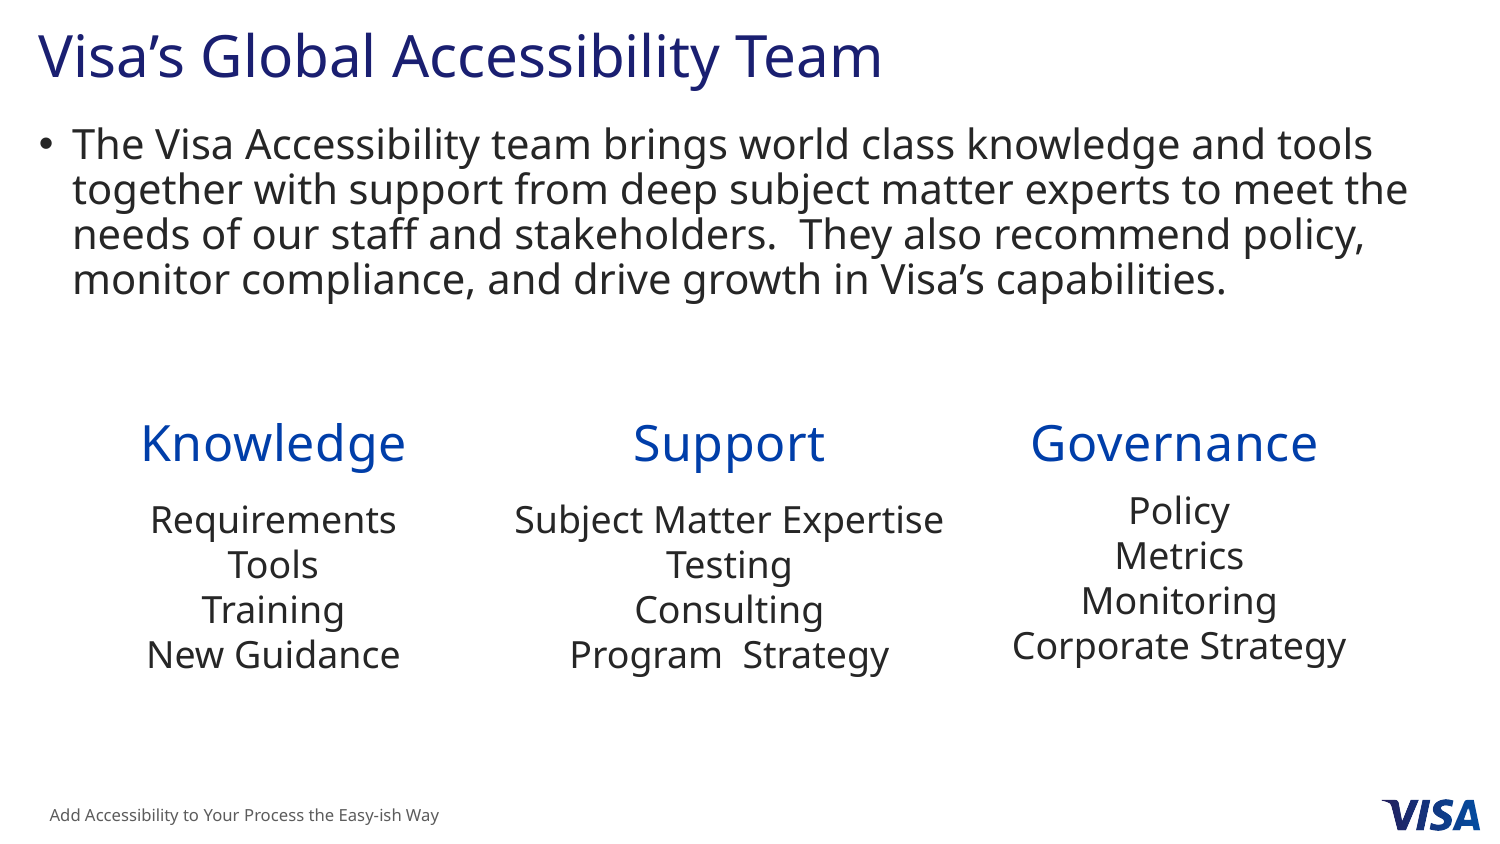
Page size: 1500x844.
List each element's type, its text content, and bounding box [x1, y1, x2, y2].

text_box Governance [1015, 404, 1334, 479]
text_box Support [618, 404, 841, 479]
text_box Policy Metrics Monitoring Corporate Strategy [997, 479, 1362, 675]
list The Visa Accessibility team brings world class knowledge and tools together with support from deep subject matter experts to meet the needs of our staff and stakeholders. They also recommend policy, monitor compliance, and drive growth in Visa’s capabilities. [38, 123, 1464, 307]
title Visa’s Global Accessibility Team [38, 30, 1464, 92]
text_box Knowledge [125, 404, 422, 479]
text_box Subject Matter Expertise Testing Consulting Program Strategy [499, 488, 960, 684]
text_box Requirements Tools Training New Guidance [131, 488, 416, 684]
